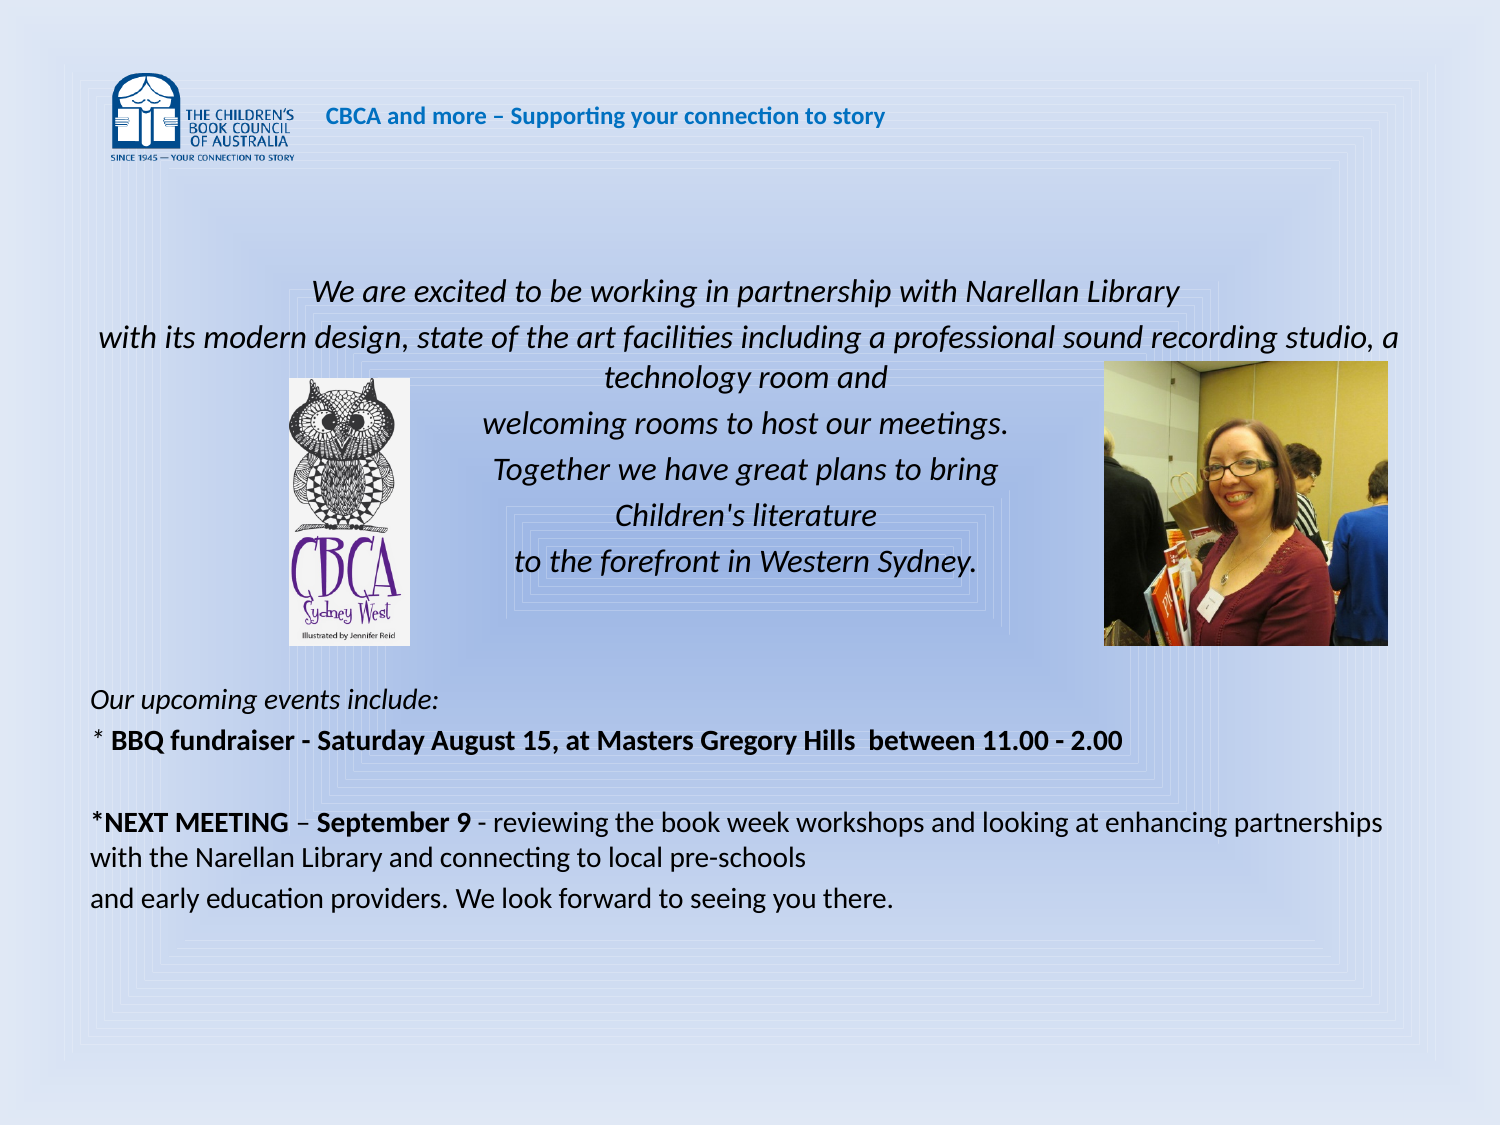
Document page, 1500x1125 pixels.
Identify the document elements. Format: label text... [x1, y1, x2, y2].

picture [95, 66, 321, 168]
picture [1104, 361, 1389, 646]
list We are excited to be working in partnership with Narellan Library with its modern design, state of the art facilities including a professional sound recording studio, a technology room and welcoming rooms to host our meetings. Together we have great plans to bring Children's literature to the forefront in Western Sydney. Our upcoming events include: * BBQ fundraiser - Saturday August 15, at Masters Gregory Hills between 11.00 - 2.00 *NEXT MEETING – September 9 - reviewing the book week workshops and looking at enhancing partnerships with the Narellan Library and connecting to local pre-schools and early education providers. We look forward to seeing you there. [75, 262, 1425, 1005]
picture [288, 377, 410, 646]
title CBCA and more – Supporting your connection to story [75, 45, 1425, 185]
